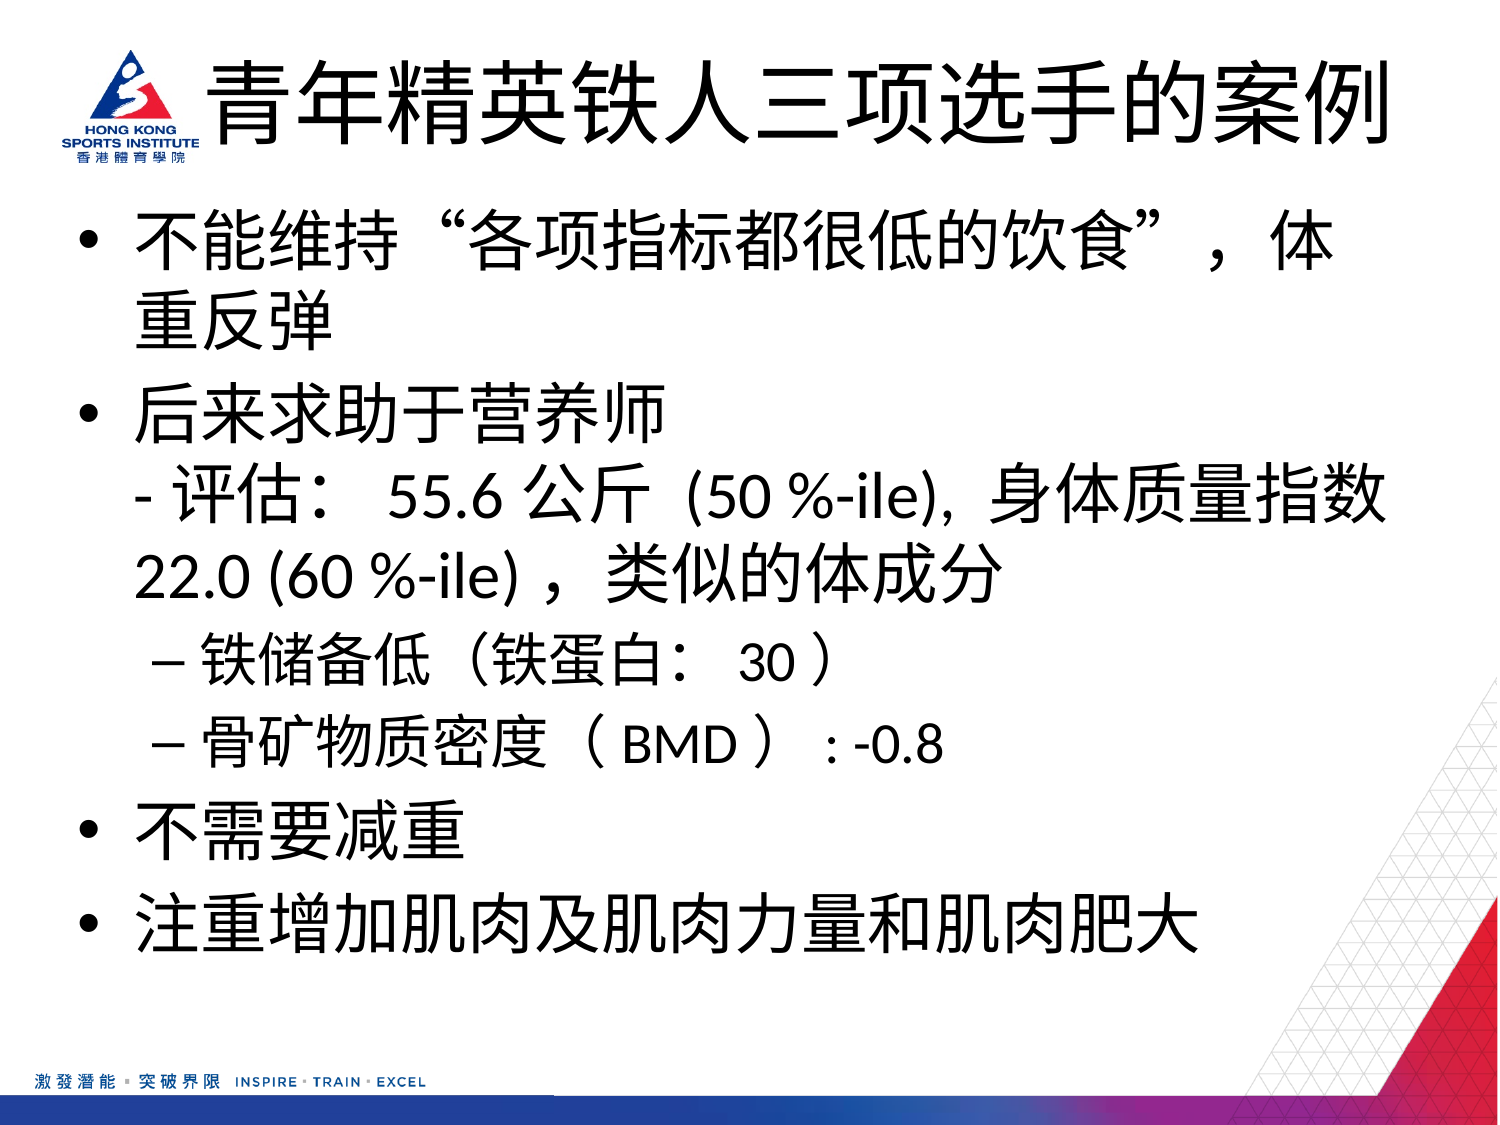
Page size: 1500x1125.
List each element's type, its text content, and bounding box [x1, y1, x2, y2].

list 不能维持“各项指标都很低的饮食”，体重反弹 后来求助于营养师 -评估：55.6公斤 (50 %-ile), 身体质量指数 22.0 (60 %-ile)，类似的体成分 铁储备低（铁蛋白：30） 骨矿物质密度（BMD）: -0.8 不需要减重 注重增加肌肉及肌肉力量和肌肉肥大 [62, 191, 1413, 934]
picture [0, 358, 1498, 1125]
title 青年精英铁人三项选手的案例 [123, 6, 1475, 195]
picture [62, 50, 123, 163]
